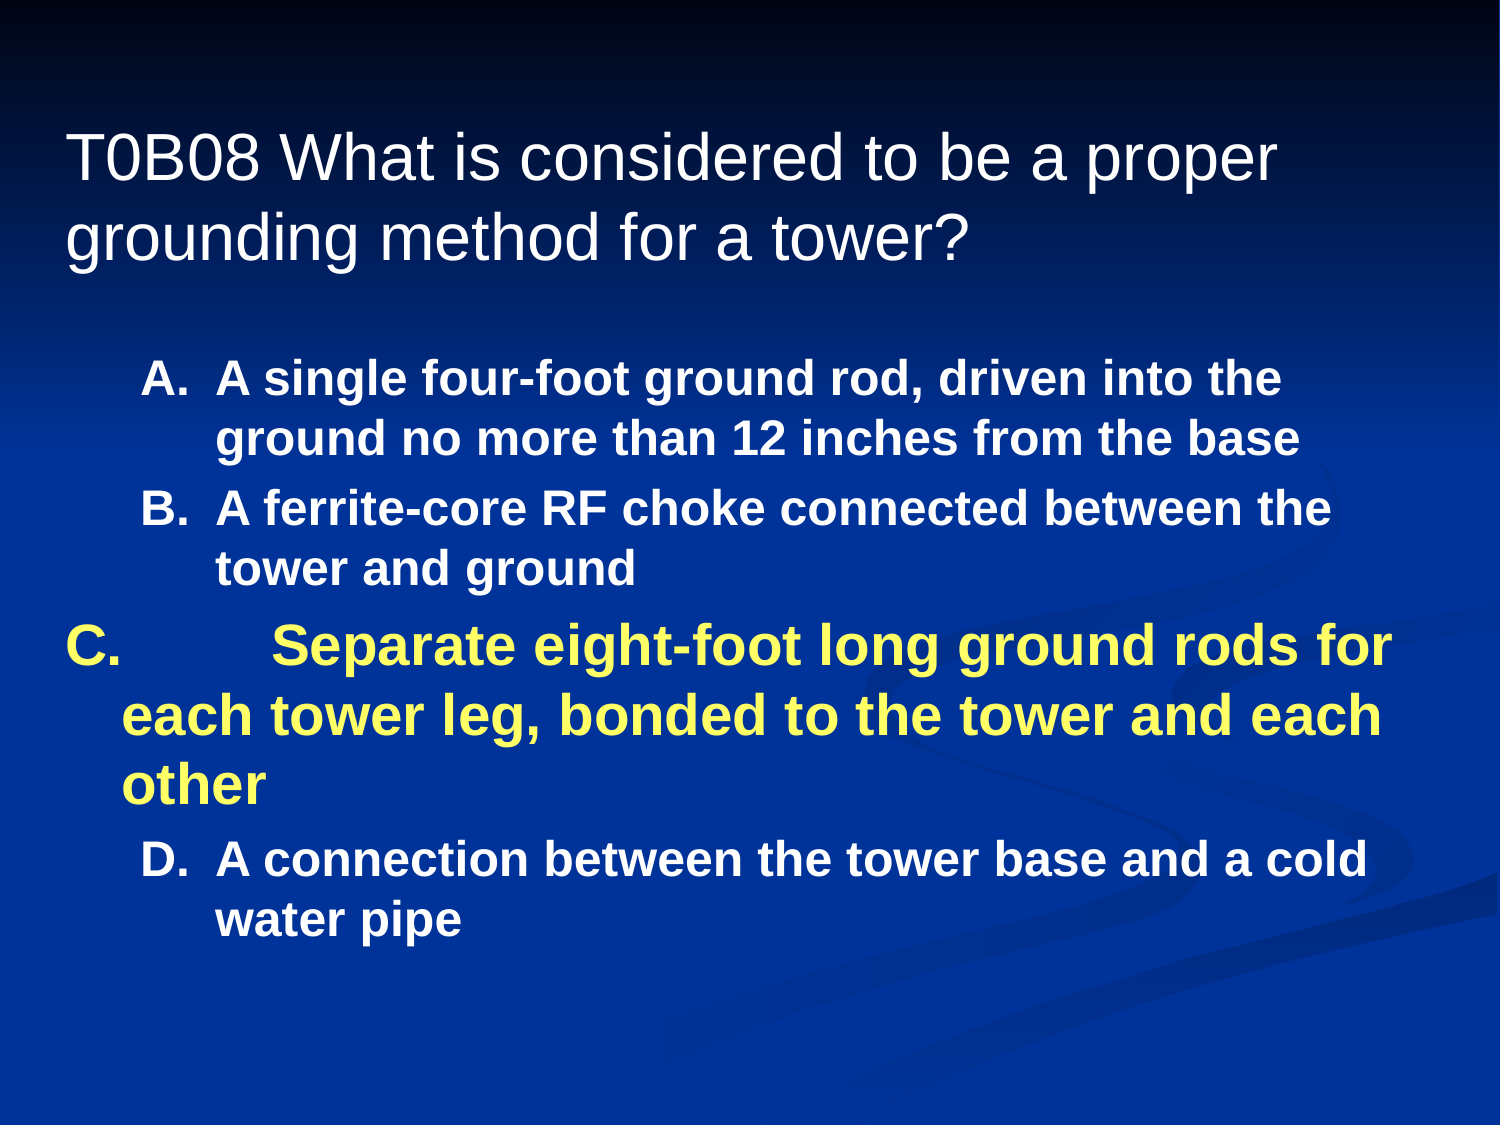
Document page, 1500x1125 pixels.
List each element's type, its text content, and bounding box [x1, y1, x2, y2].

title T0B08 What is considered to be a proper grounding method for a tower? [49, 49, 1451, 337]
list A. A single four-foot ground rod, driven into the ground no more than 12 inches from the base B. A ferrite-core RF choke connected between the tower and ground C. Separate eight-foot long ground rods for each tower leg, bonded to the tower and each other D. A connection between the tower base and a cold water pipe [49, 337, 1451, 1006]
